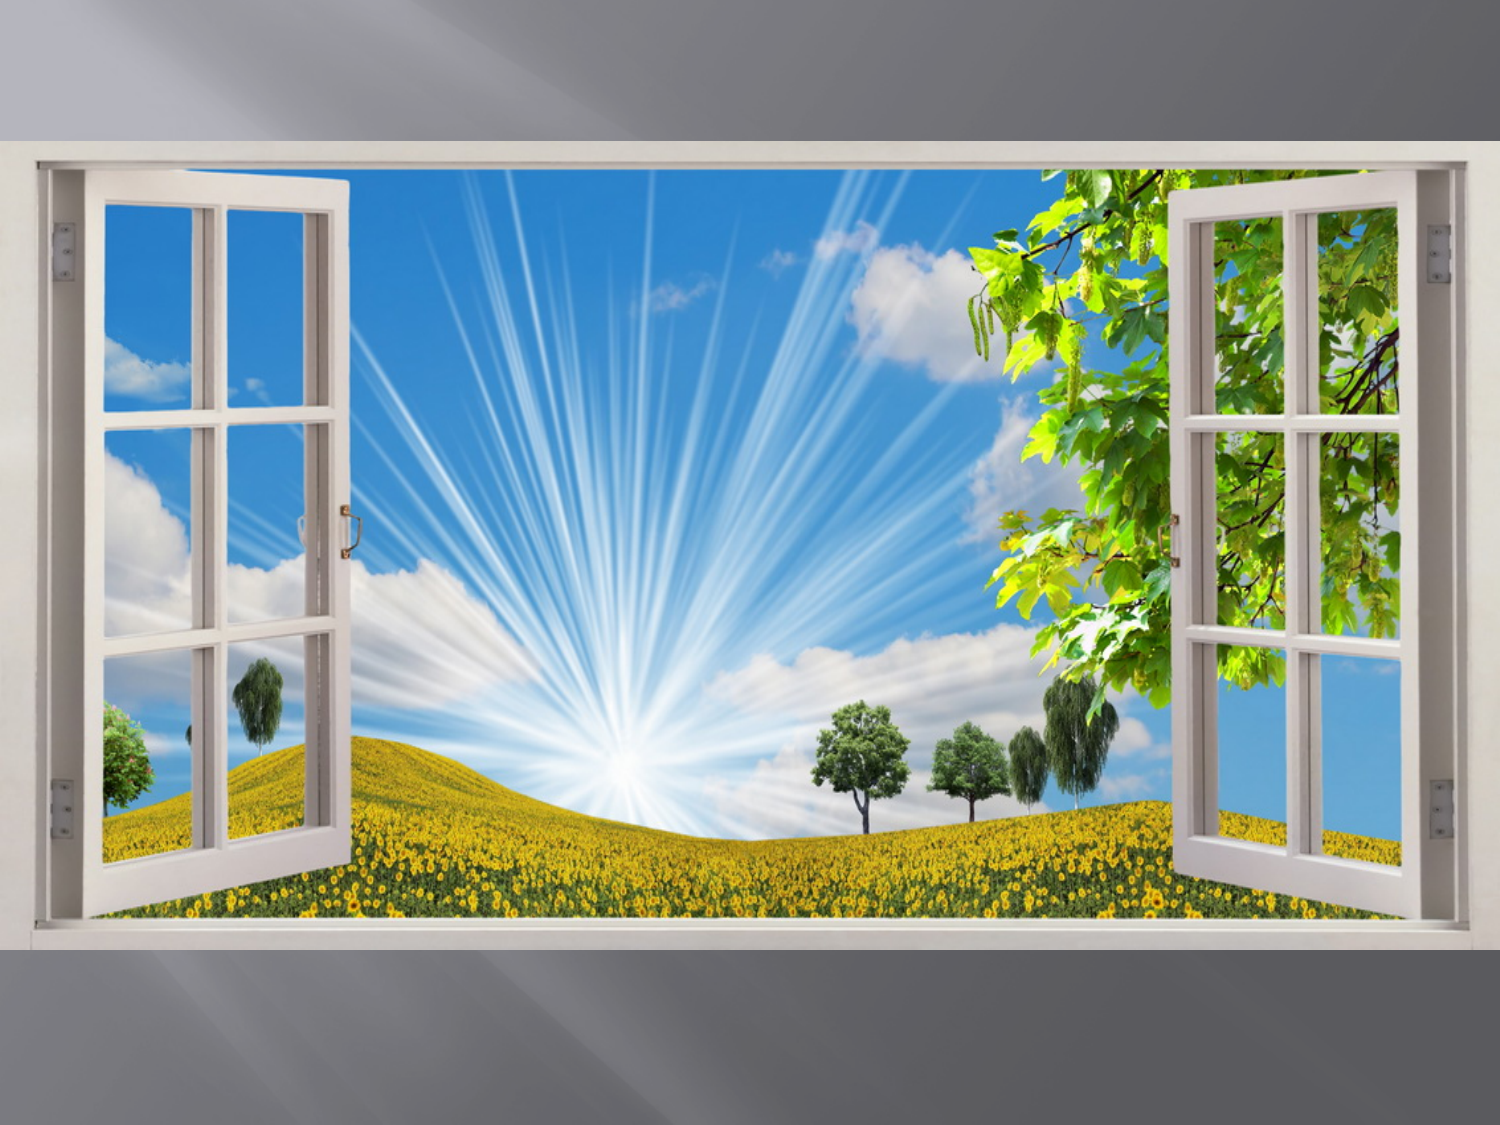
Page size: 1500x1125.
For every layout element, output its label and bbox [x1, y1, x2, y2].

picture [0, 141, 1500, 951]
